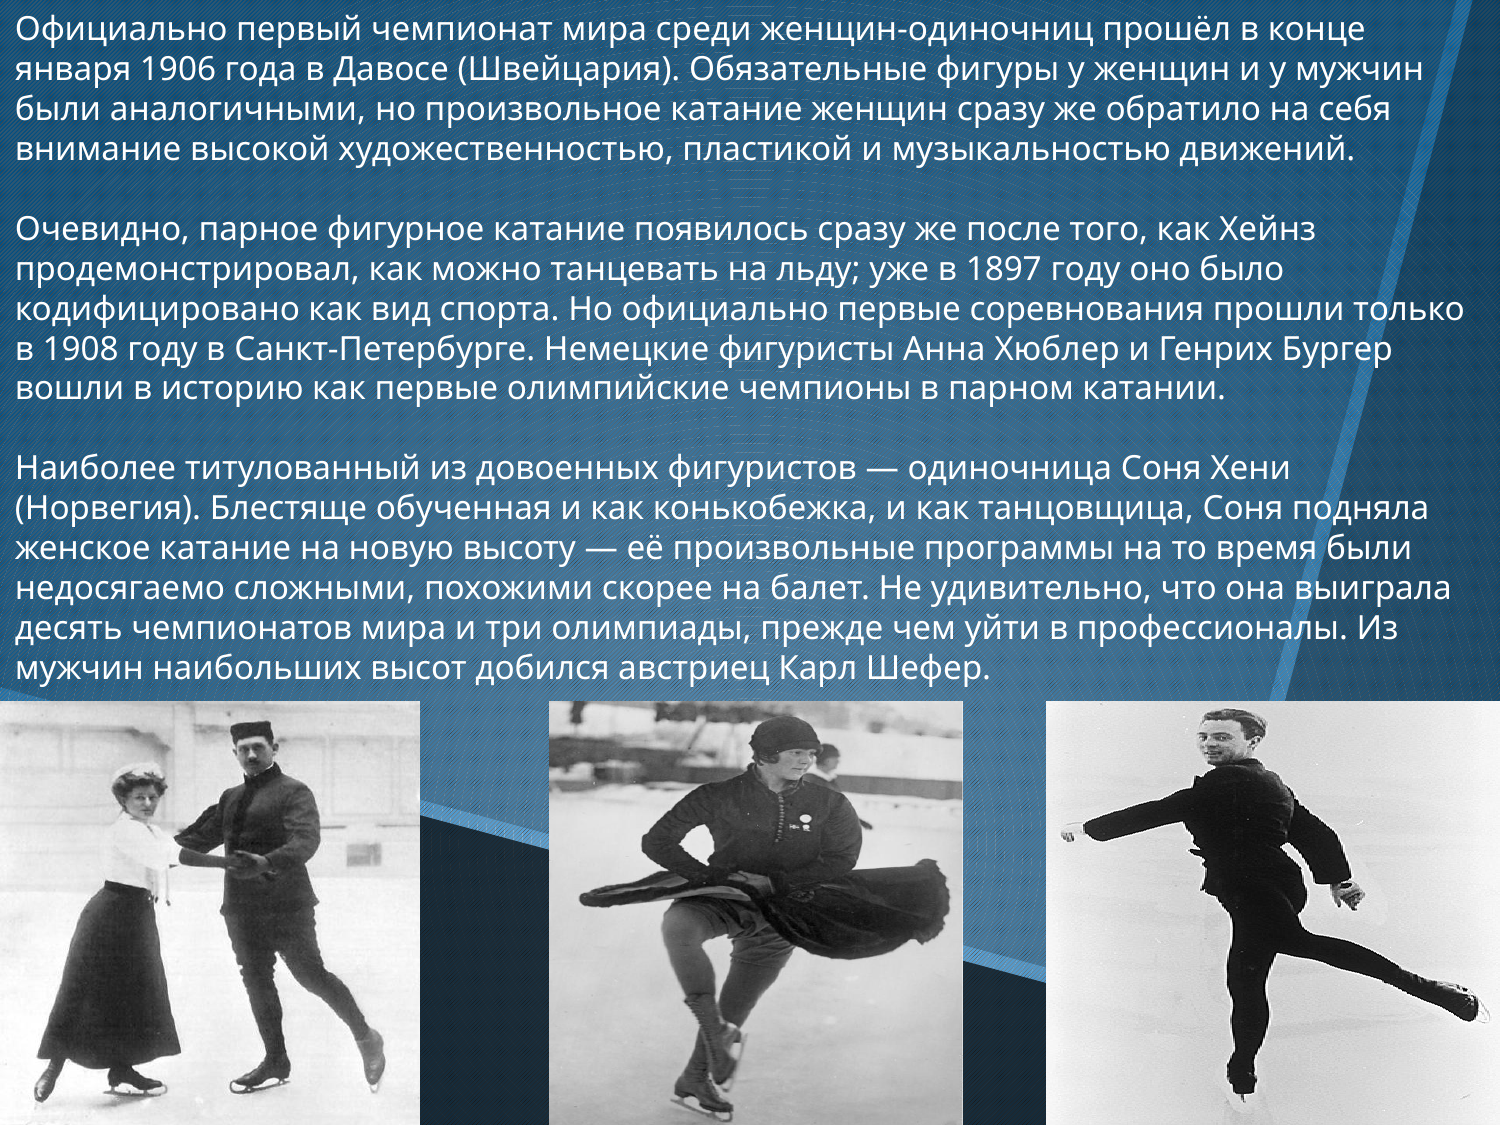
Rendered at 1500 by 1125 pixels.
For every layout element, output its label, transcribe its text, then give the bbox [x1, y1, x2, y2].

picture [1046, 701, 1500, 1125]
picture [548, 701, 964, 1125]
text_box Официально первый чемпионат мира среди женщин-одиночниц прошёл в конце января 1906 года в Давосе (Швейцария). Обязательные фигуры у женщин и у мужчин были аналогичными, но произвольное катание женщин сразу же обратило на себя внимание высокой художественностью, пластикой и музыкальностью движений. Очевидно, парное фигурное катание появилось сразу же после того, как Хейнз продемонстрировал, как можно танцевать на льду; уже в 1897 году оно было кодифицировано как вид спорта. Но официально первые соревнования прошли только в 1908 году в Санкт-Петербурге. Немецкие фигуристы Анна Хюблер и Генрих Бургер вошли в историю как первые олимпийские чемпионы в парном катании. Наиболее титулованный из довоенных фигуристов — одиночница Соня Хени (Норвегия). Блестяще обученная и как конькобежка, и как танцовщица, Соня подняла женское катание на новую высоту — её произвольные программы на то время были недосягаемо сложными, похожими скорее на балет. Не удивительно, что она выиграла десять чемпионатов мира и три олимпиады, прежде чем уйти в профессионалы. Из мужчин наибольших высот добился австриец Карл Шефер. [0, 0, 1500, 694]
picture [0, 701, 420, 1125]
